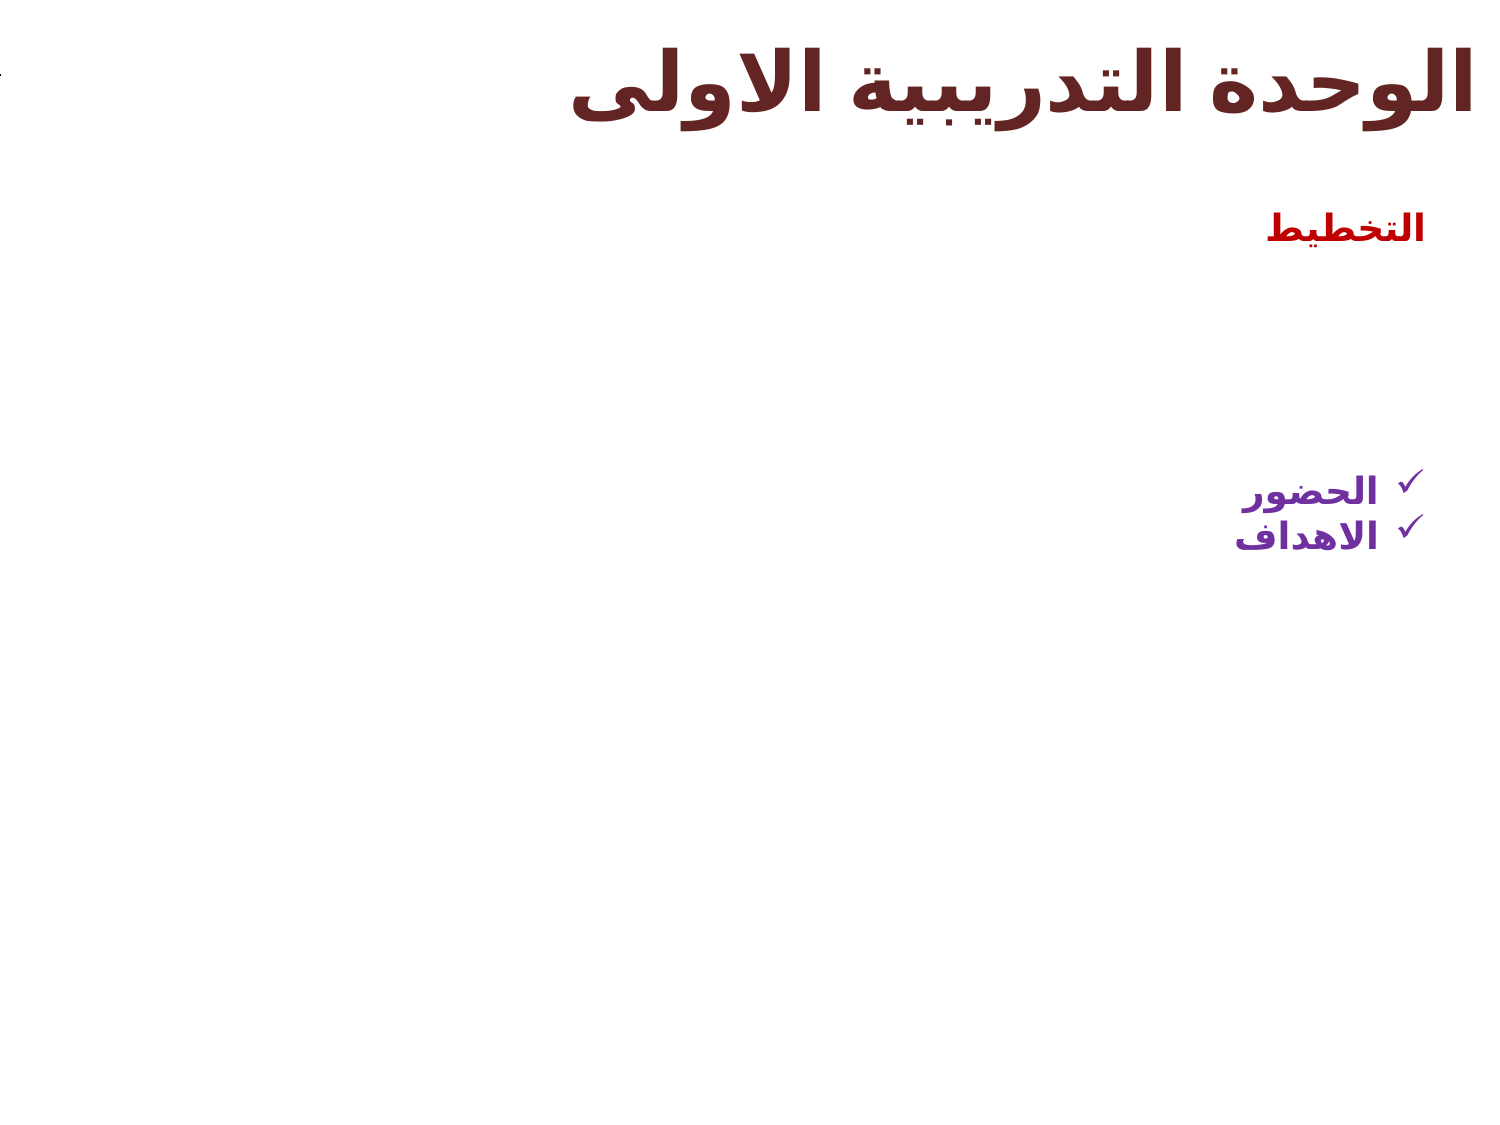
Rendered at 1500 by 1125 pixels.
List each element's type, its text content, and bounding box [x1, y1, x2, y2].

title الوحدة التدريبية الاولى [356, 19, 1495, 137]
text_box الحضور الاهداف [832, 460, 1441, 565]
text_box التخطيط [454, 196, 1441, 256]
